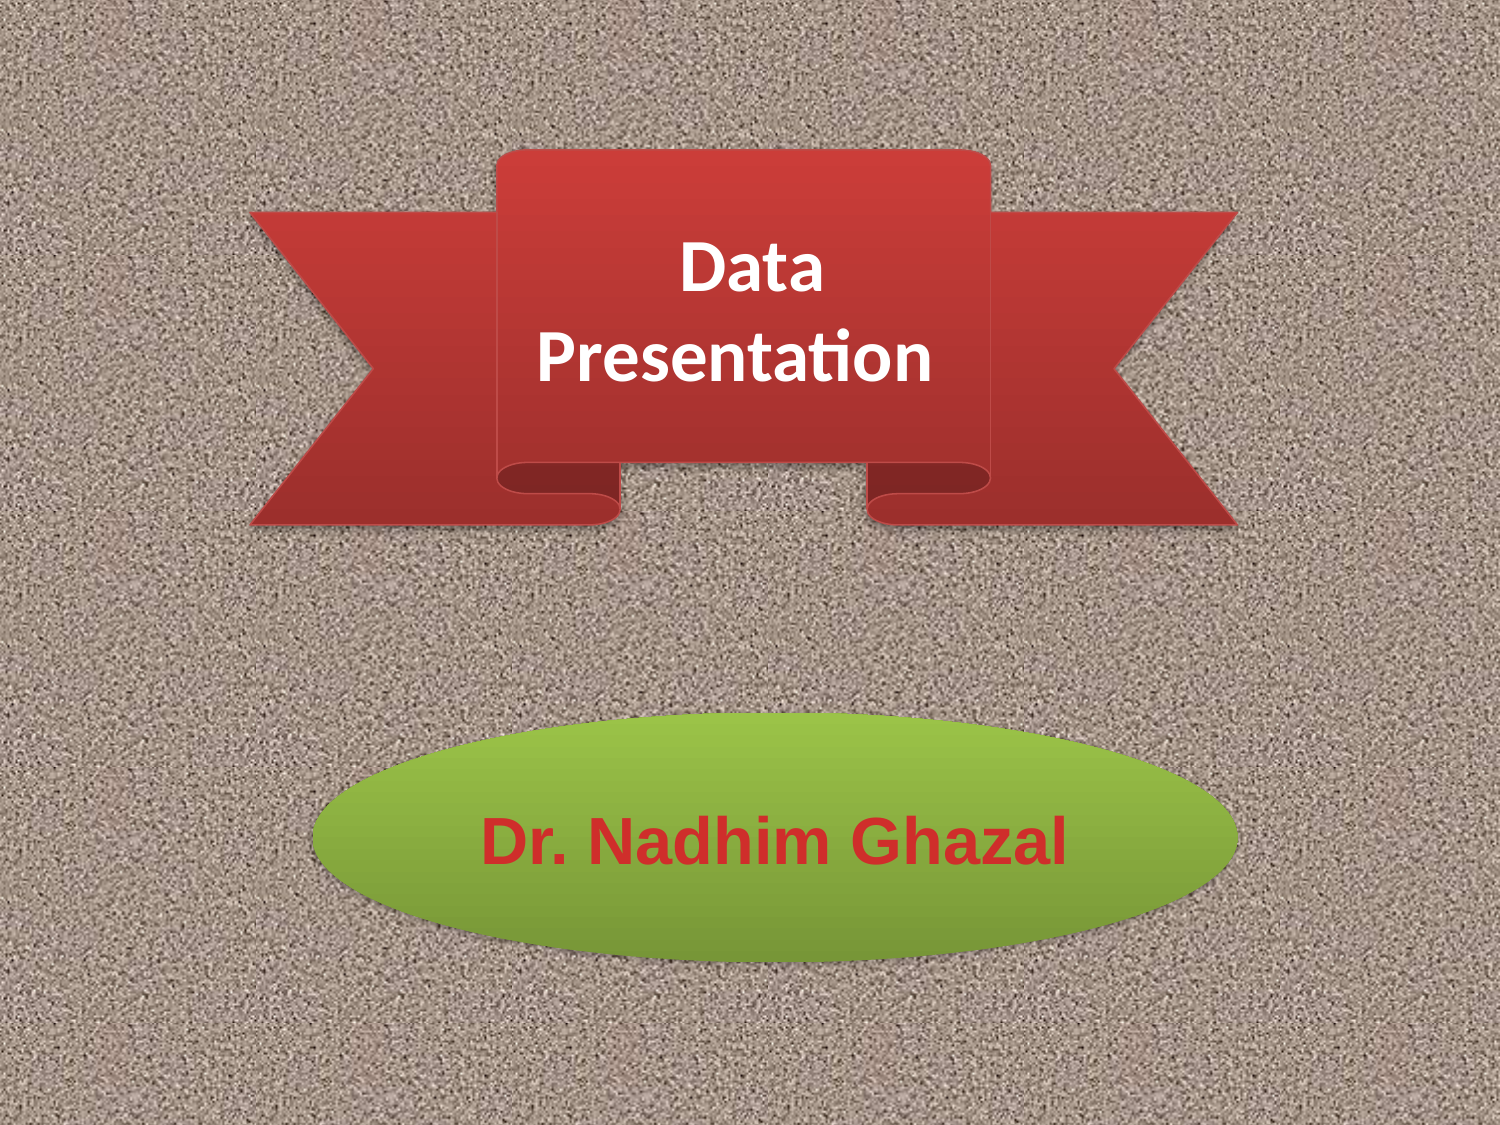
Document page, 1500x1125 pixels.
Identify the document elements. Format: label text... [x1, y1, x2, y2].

text_box Data Presentation [249, 149, 1239, 526]
picture [0, 0, 1500, 1125]
text_box Dr. Nadhim Ghazal [312, 712, 1238, 963]
